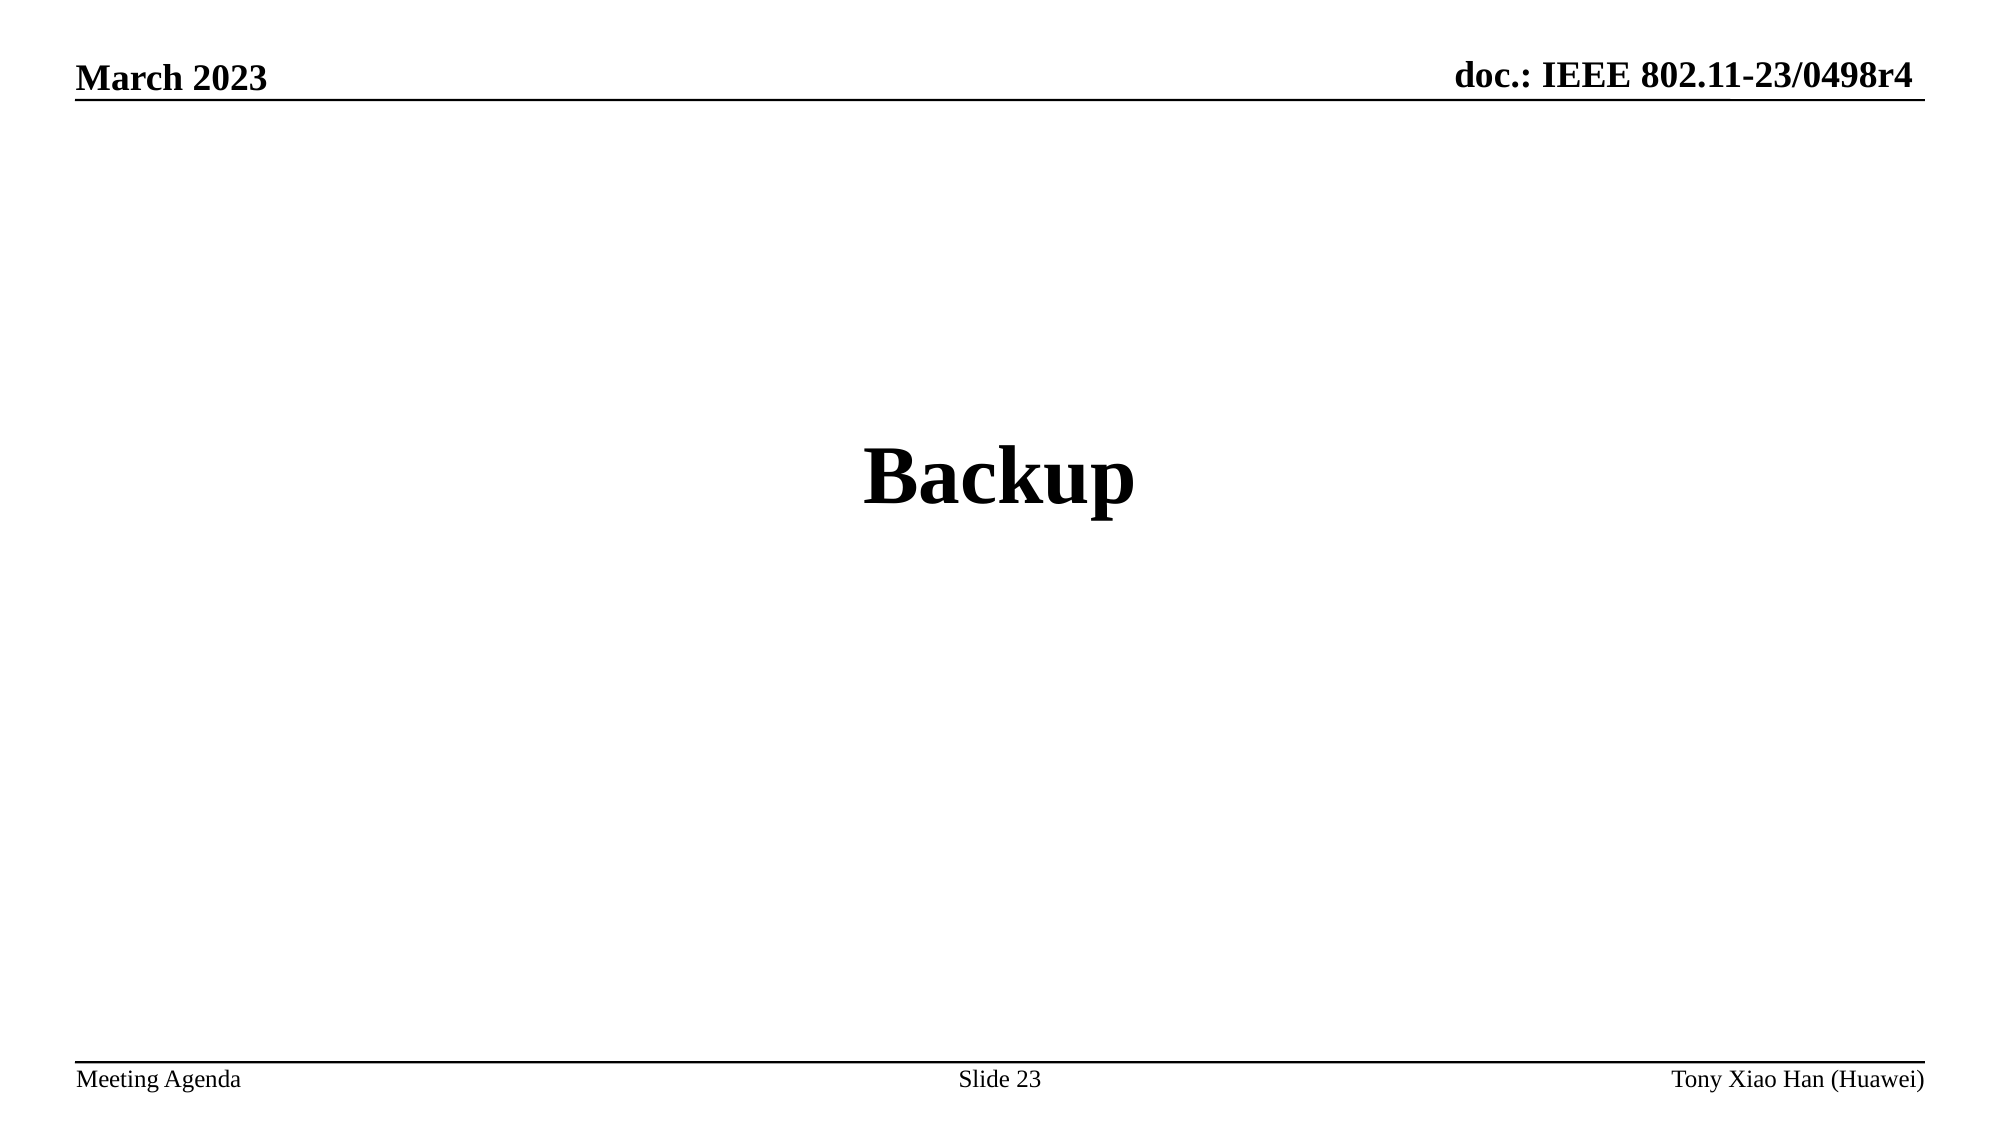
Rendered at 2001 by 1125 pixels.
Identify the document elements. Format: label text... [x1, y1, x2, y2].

text_box Backup [362, 412, 1638, 950]
